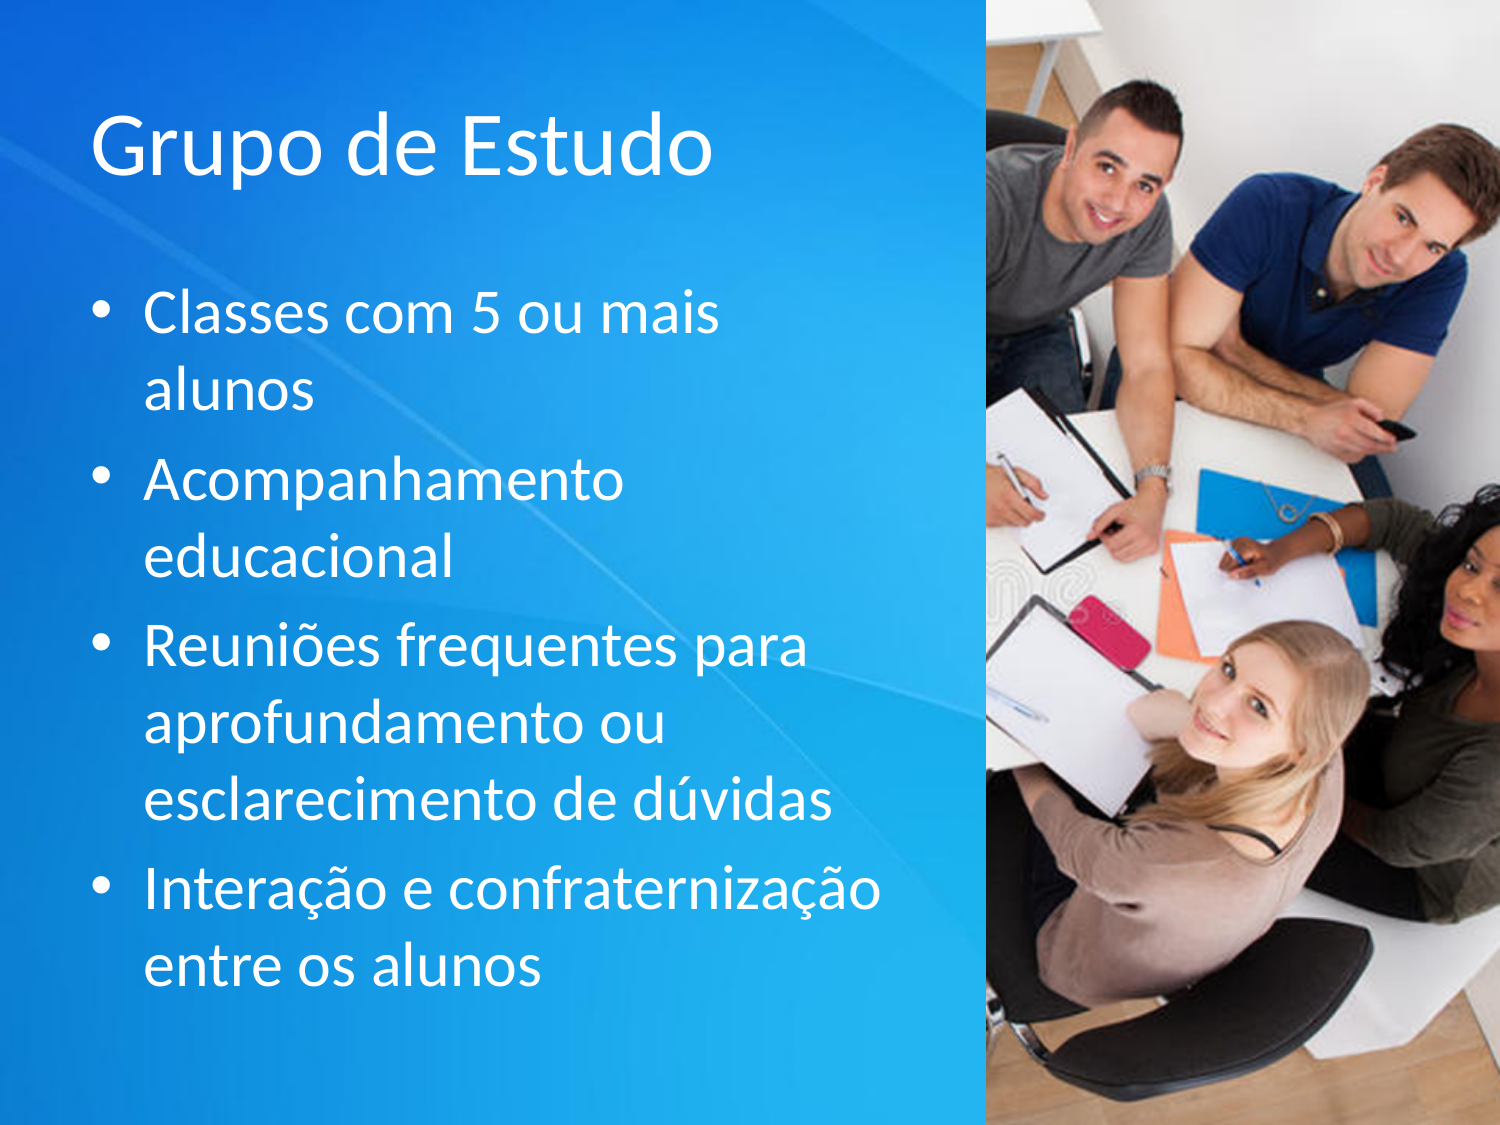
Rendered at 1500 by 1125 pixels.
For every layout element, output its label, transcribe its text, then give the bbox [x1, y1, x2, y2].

picture [0, 0, 1500, 1125]
title Grupo de Estudo [75, 45, 980, 233]
list Classes com 5 ou mais alunos Acompanhamento educacional Reuniões frequentes para aprofundamento ou esclarecimento de dúvidas Interação e confraternização entre os alunos [75, 262, 916, 1059]
